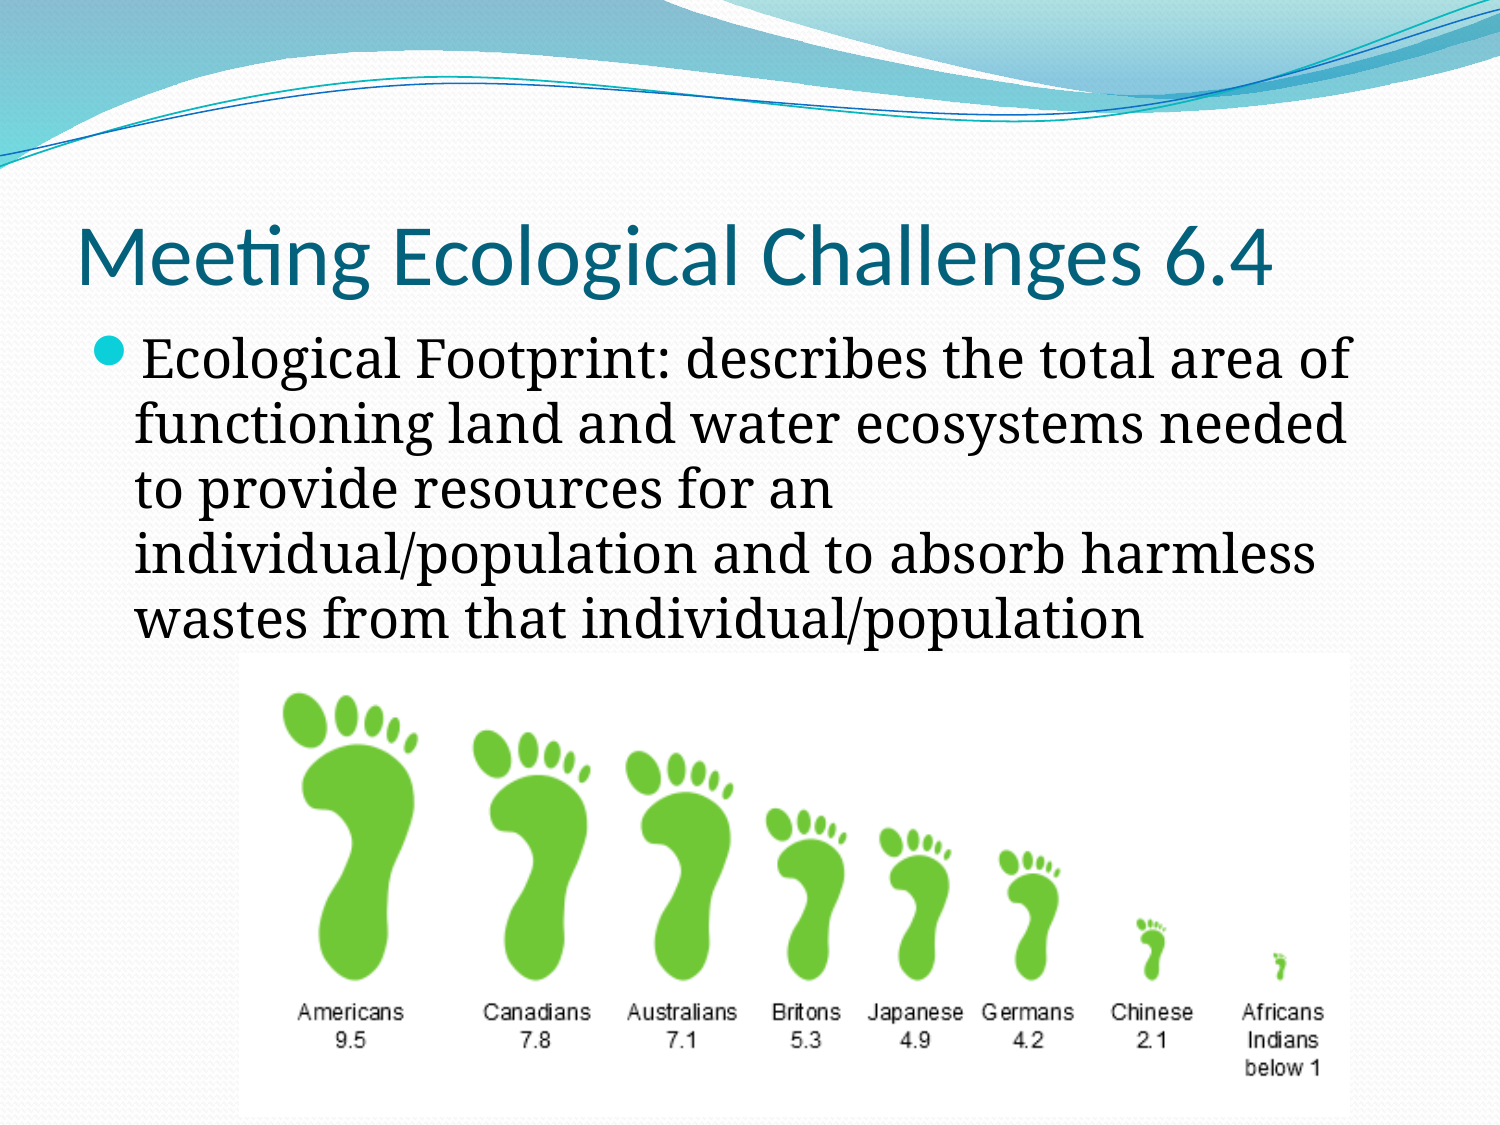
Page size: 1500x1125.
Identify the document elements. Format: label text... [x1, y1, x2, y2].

picture [239, 653, 1351, 1117]
list Ecological Footprint: describes the total area of functioning land and water ecosystems needed to provide resources for an individual/population and to absorb harmless wastes from that individual/population [75, 317, 1425, 1038]
title Meeting Ecological Challenges 6.4 [75, 115, 1425, 303]
